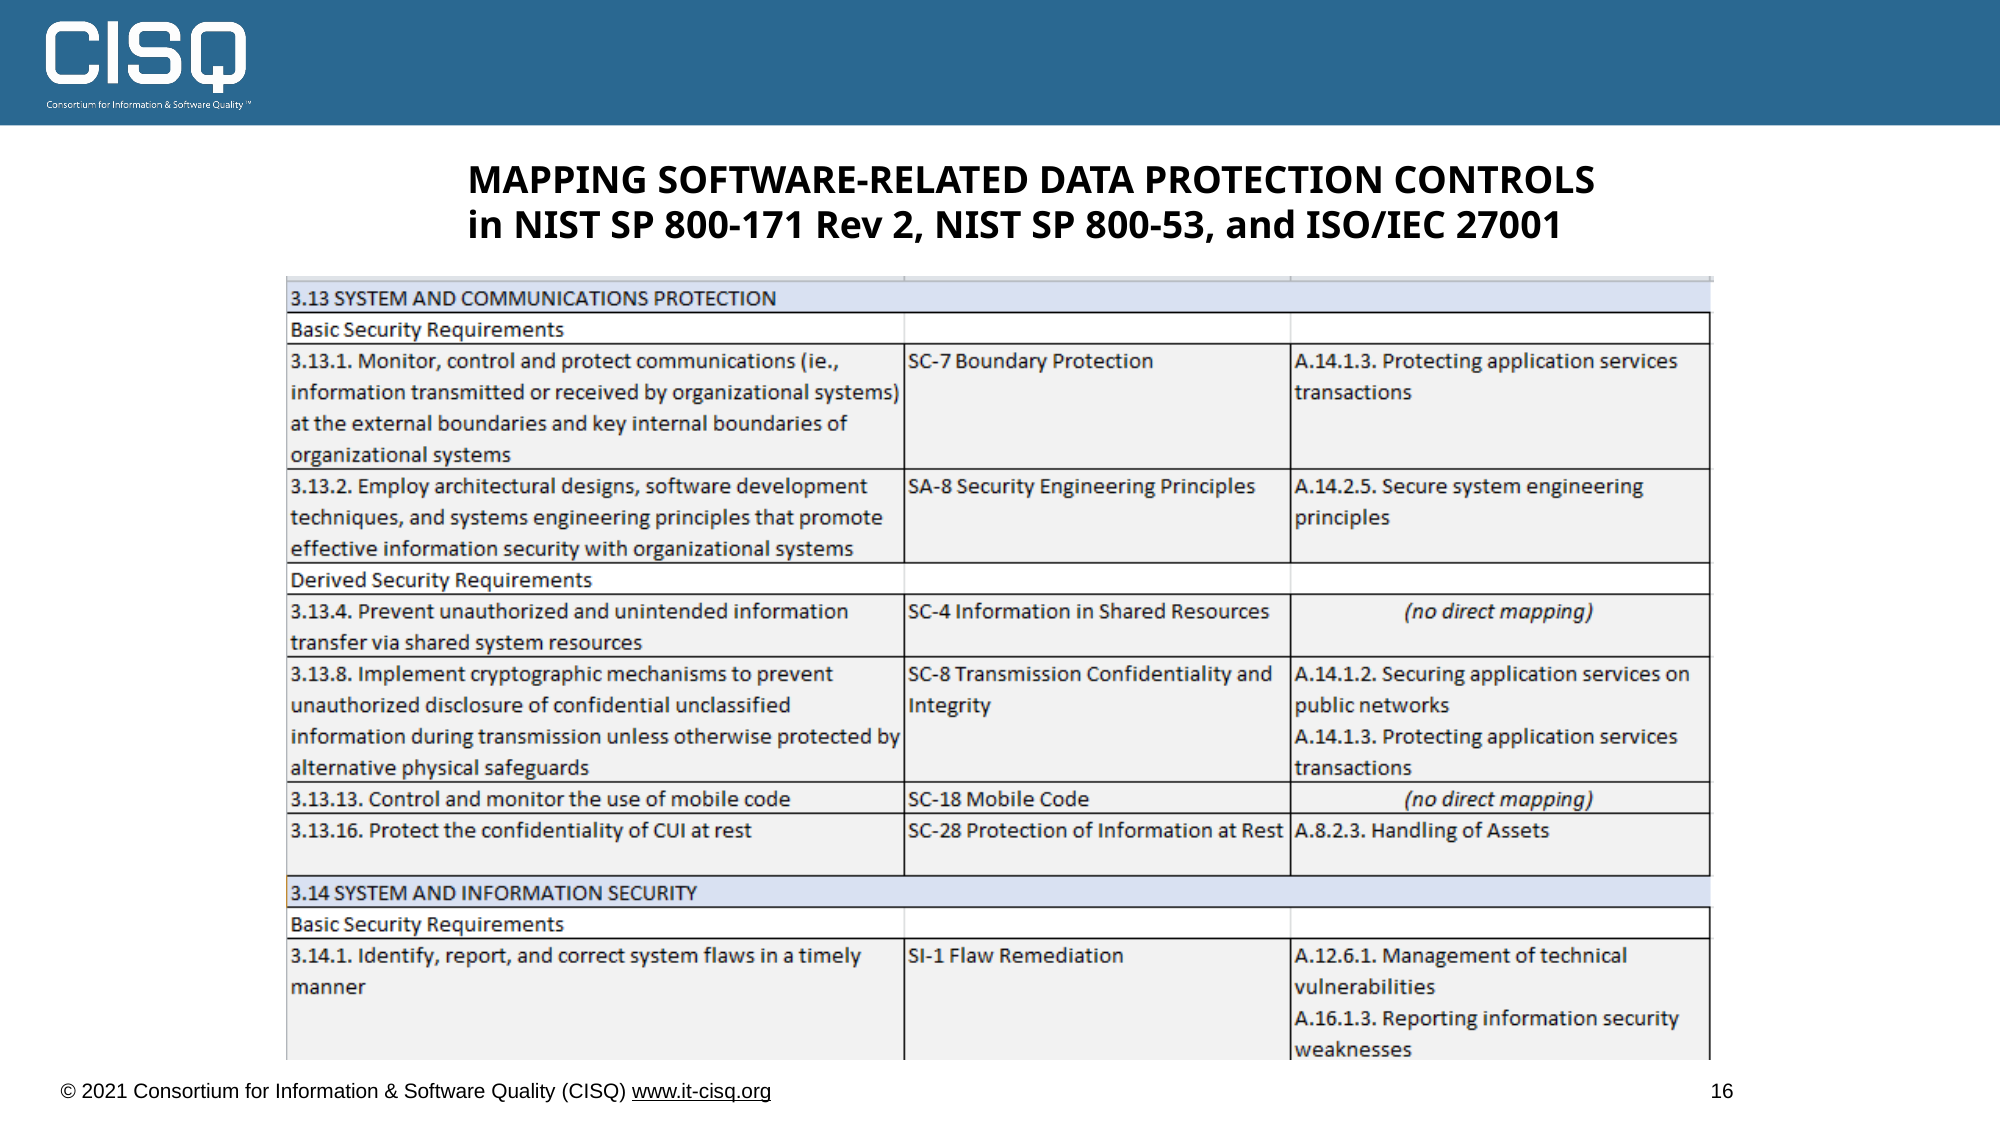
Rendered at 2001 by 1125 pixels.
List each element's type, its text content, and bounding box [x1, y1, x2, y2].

text_box MAPPING SOFTWARE-RELATED DATA PROTECTION CONTROLS in NIST SP 800-171 Rev 2, NIST SP 800-53, and ISO/IEC 27001 [452, 148, 1629, 254]
picture [45, 21, 251, 110]
picture [286, 276, 1714, 1060]
